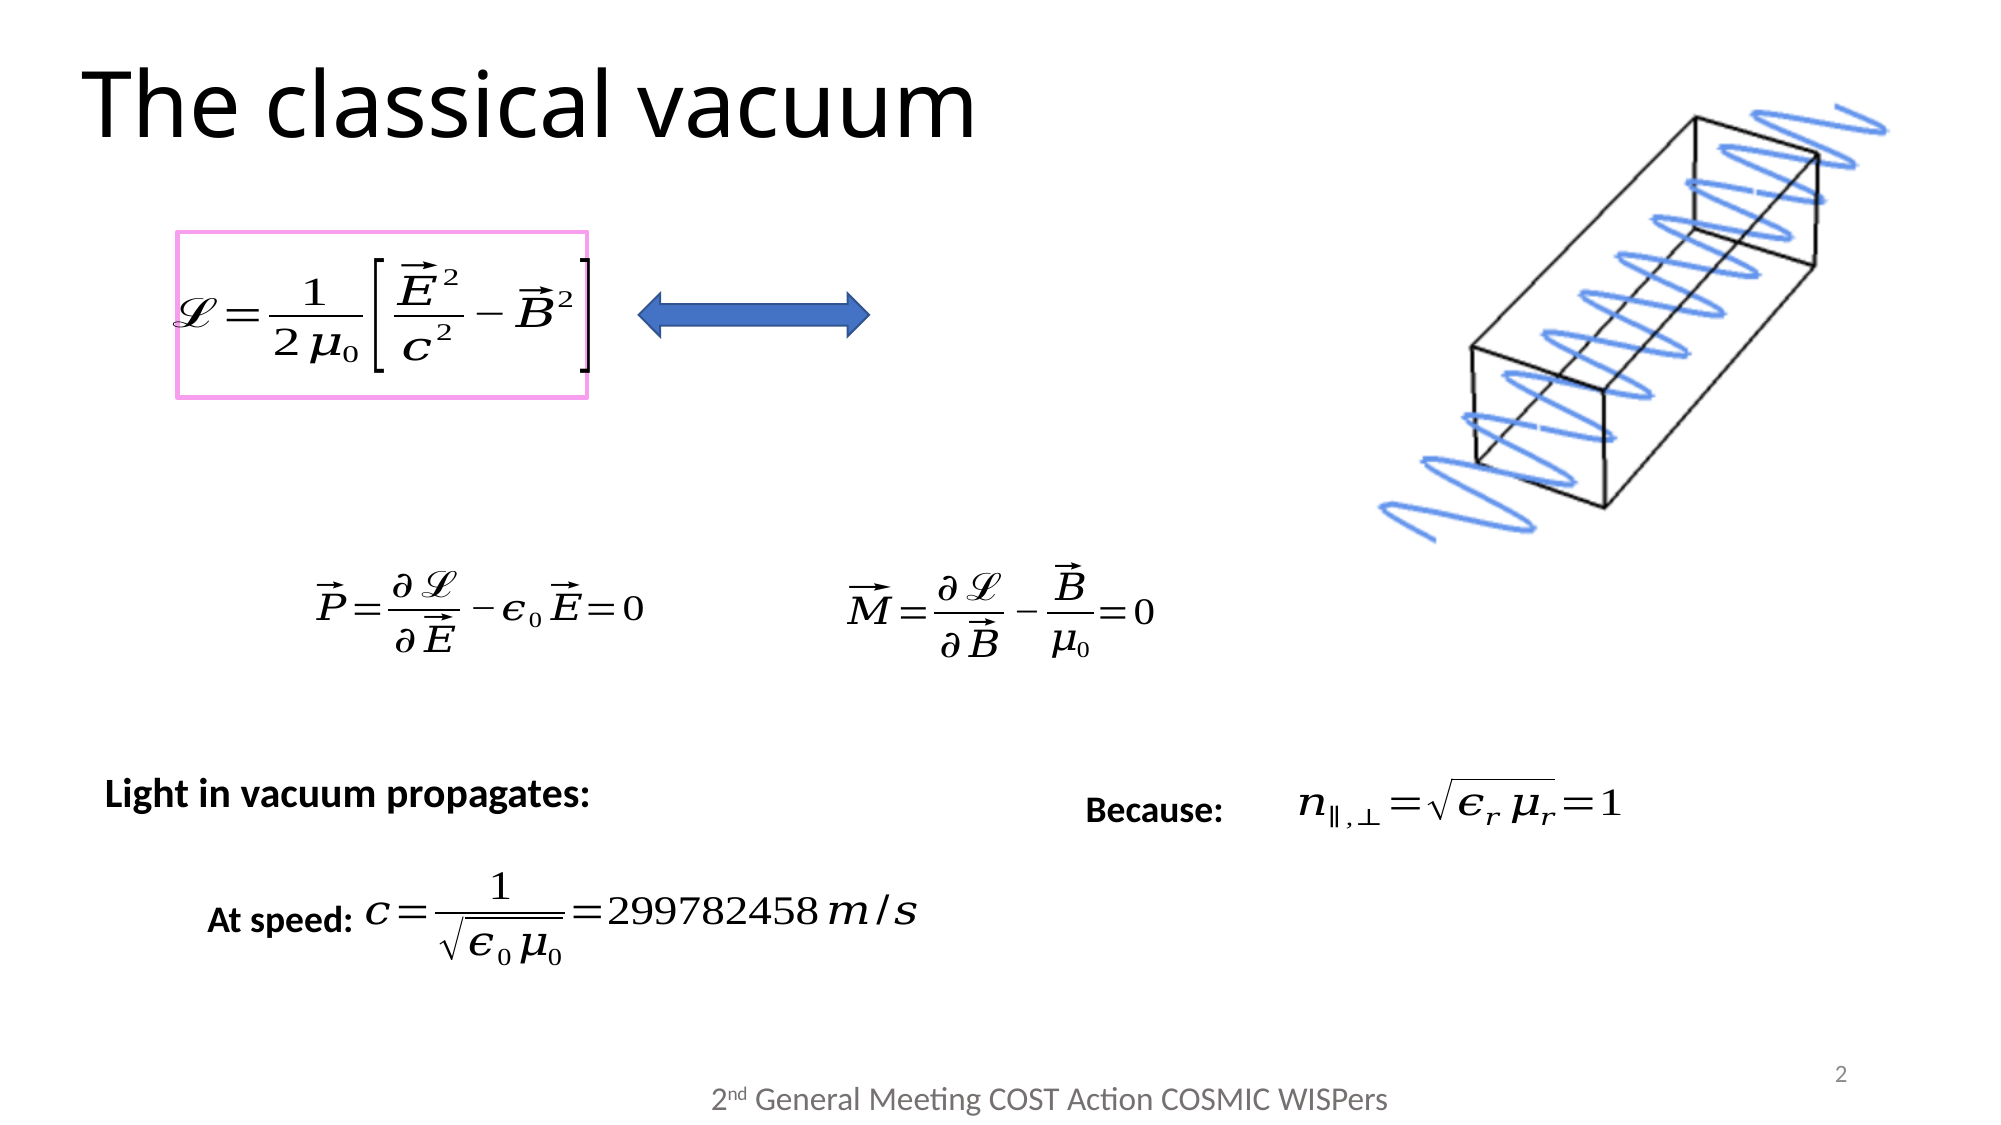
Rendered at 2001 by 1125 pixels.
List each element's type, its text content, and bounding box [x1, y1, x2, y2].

text_box Light in vacuum propagates: [89, 758, 870, 824]
text_box [637, 290, 871, 339]
picture [1373, 92, 1907, 566]
text_box 2nd General Meeting COST Action COSMIC WISPers [626, 1069, 1474, 1125]
text_box Because: [1070, 777, 1261, 838]
title The classical vacuum [66, 0, 1792, 217]
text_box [168, 231, 596, 398]
slide_number 2 [1412, 1042, 1863, 1103]
text_box At speed: [192, 888, 383, 948]
